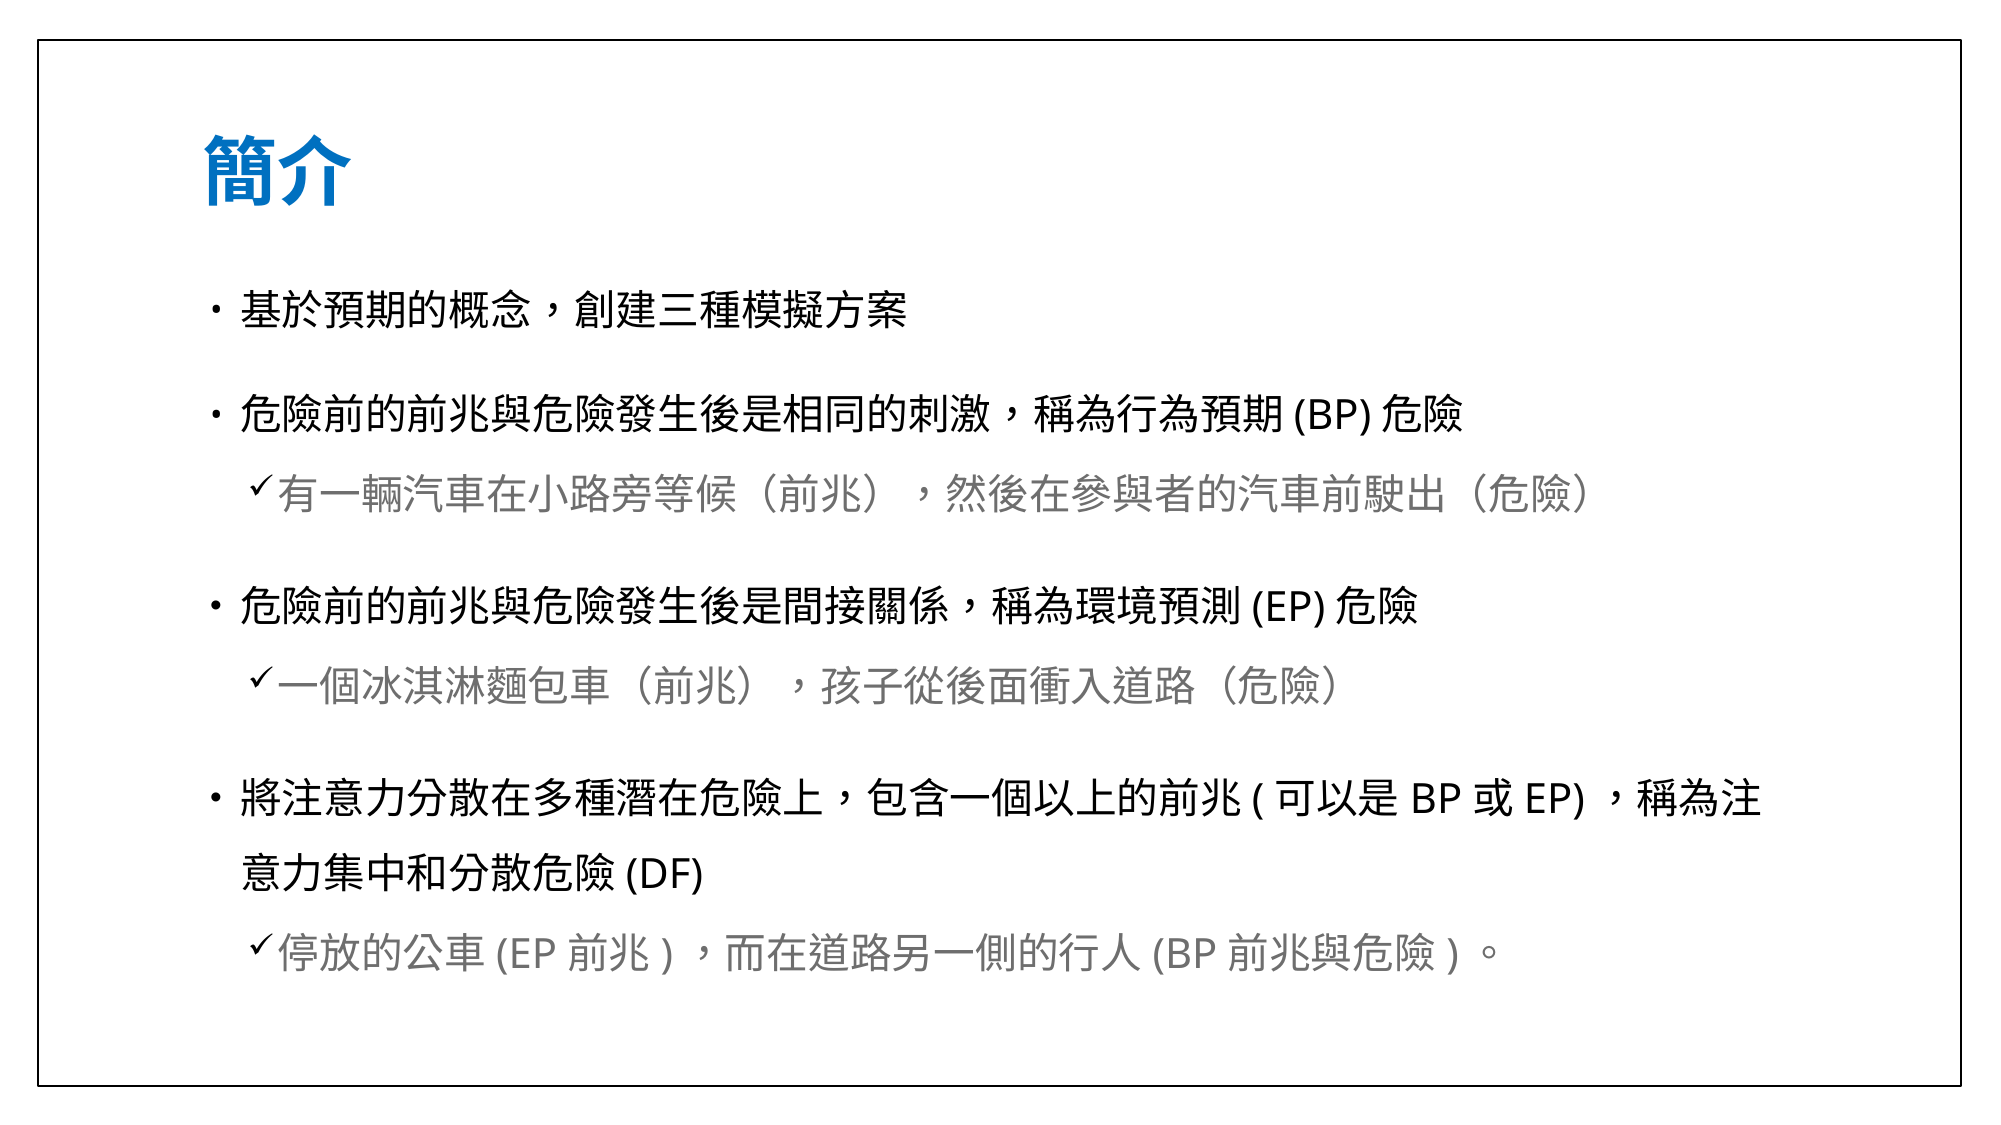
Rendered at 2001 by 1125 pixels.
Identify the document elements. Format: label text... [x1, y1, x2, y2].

title 簡介 [187, 99, 1808, 251]
list 基於預期的概念，創建三種模擬方案 危險前的前兆與危險發生後是相同的刺激，稱為行為預期(BP)危險 有一輛汽車在小路旁等候（前兆），然後在參與者的汽車前駛出（危險） 危險前的前兆與危險發生後是間接關係，稱為環境預測(EP)危險 一個冰淇淋麵包車（前兆），孩子從後面衝入道路（危險） 將注意力分散在多種潛在危險上，包含一個以上的前兆(可以是BP或EP)，稱為注意力集中和分散危險(DF) 停放的公車(EP前兆)，而在道路另一側的行人(BP前兆與危險)。 [187, 251, 1808, 1000]
